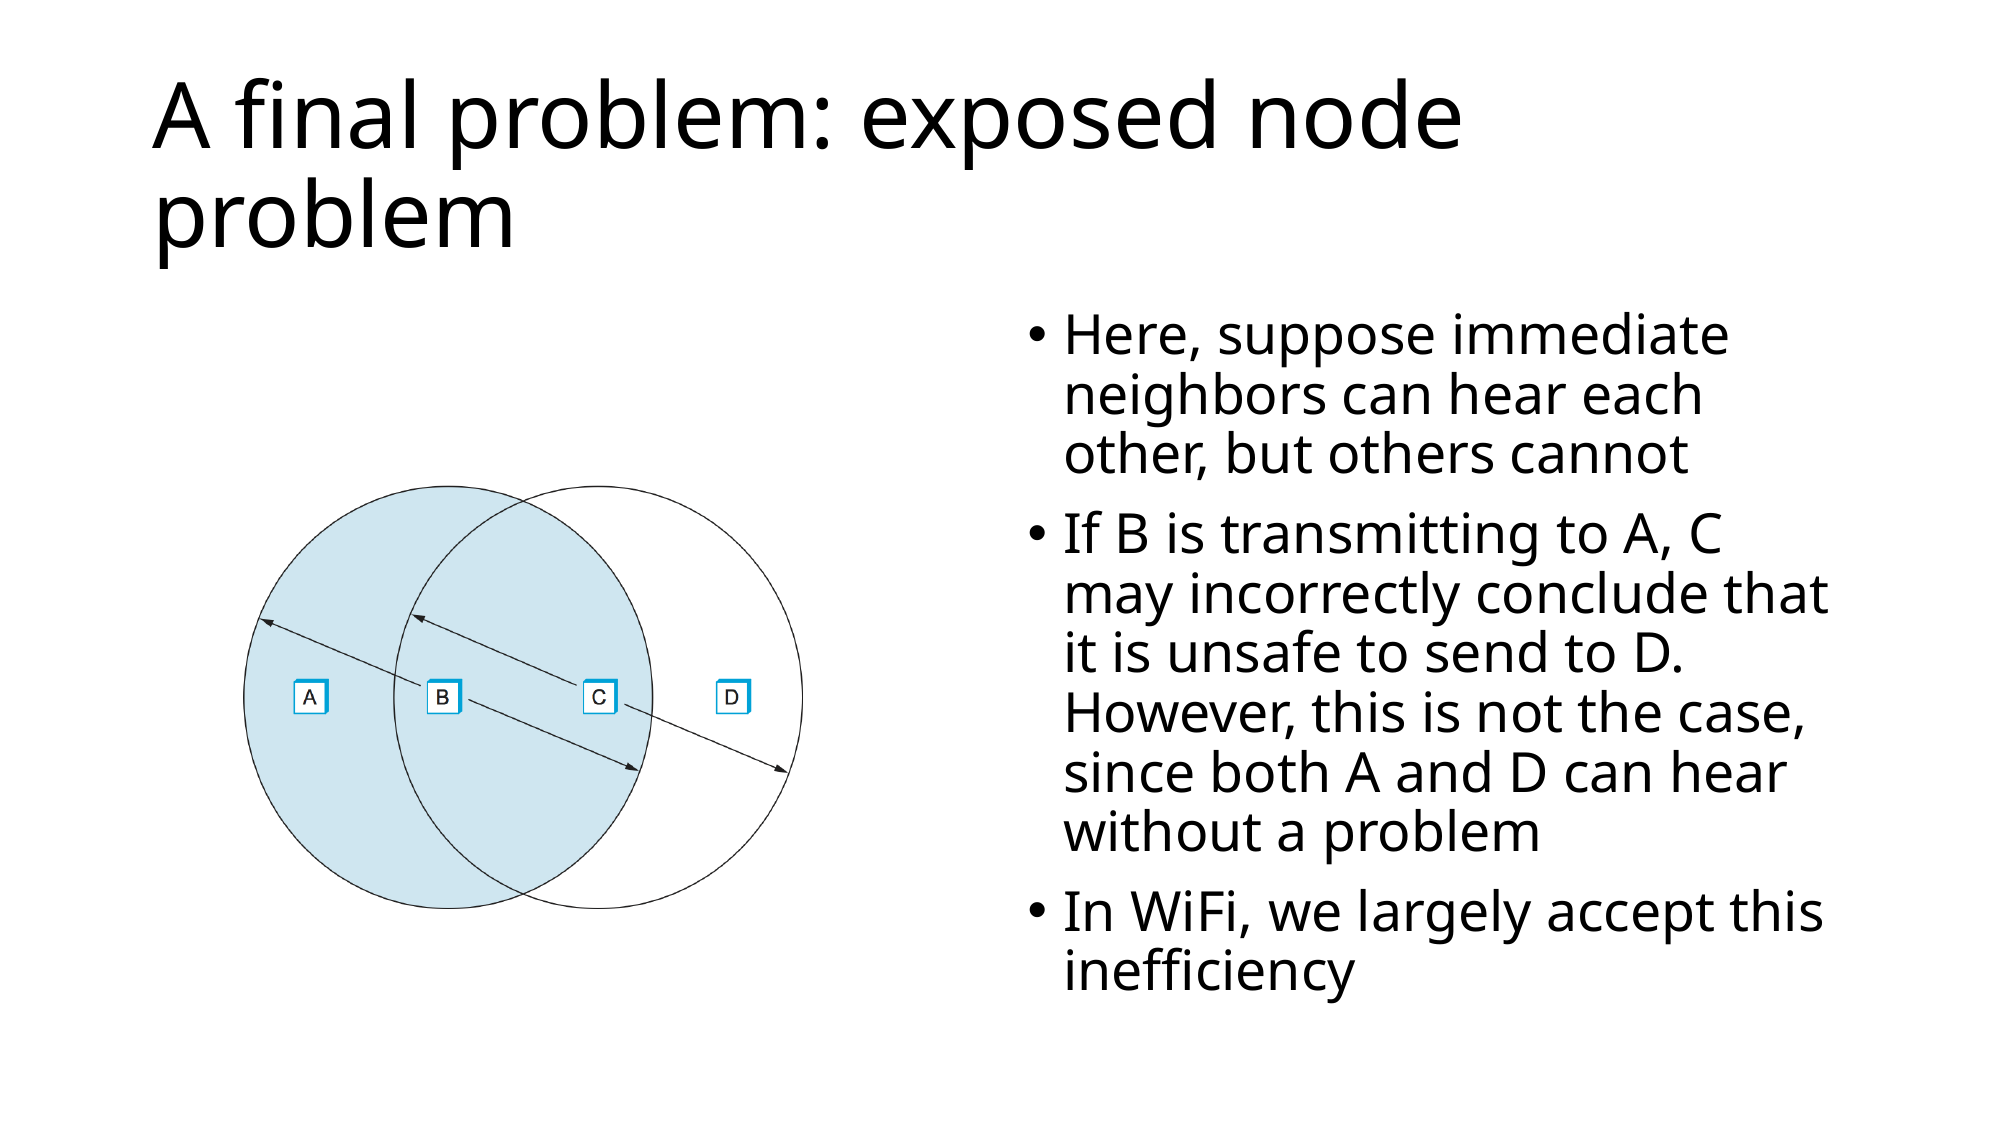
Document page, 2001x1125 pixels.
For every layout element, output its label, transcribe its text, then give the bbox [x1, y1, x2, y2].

title A final problem: exposed node problem [137, 59, 1863, 278]
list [242, 484, 804, 909]
text_box Here, suppose immediate neighbors can hear each other, but others cannot If B is transmitting to A, C may incorrectly conclude that it is unsafe to send to D. However, this is not the case, since both A and D can hear without a problem In WiFi, we largely accept this inefficiency [1012, 299, 1863, 1014]
